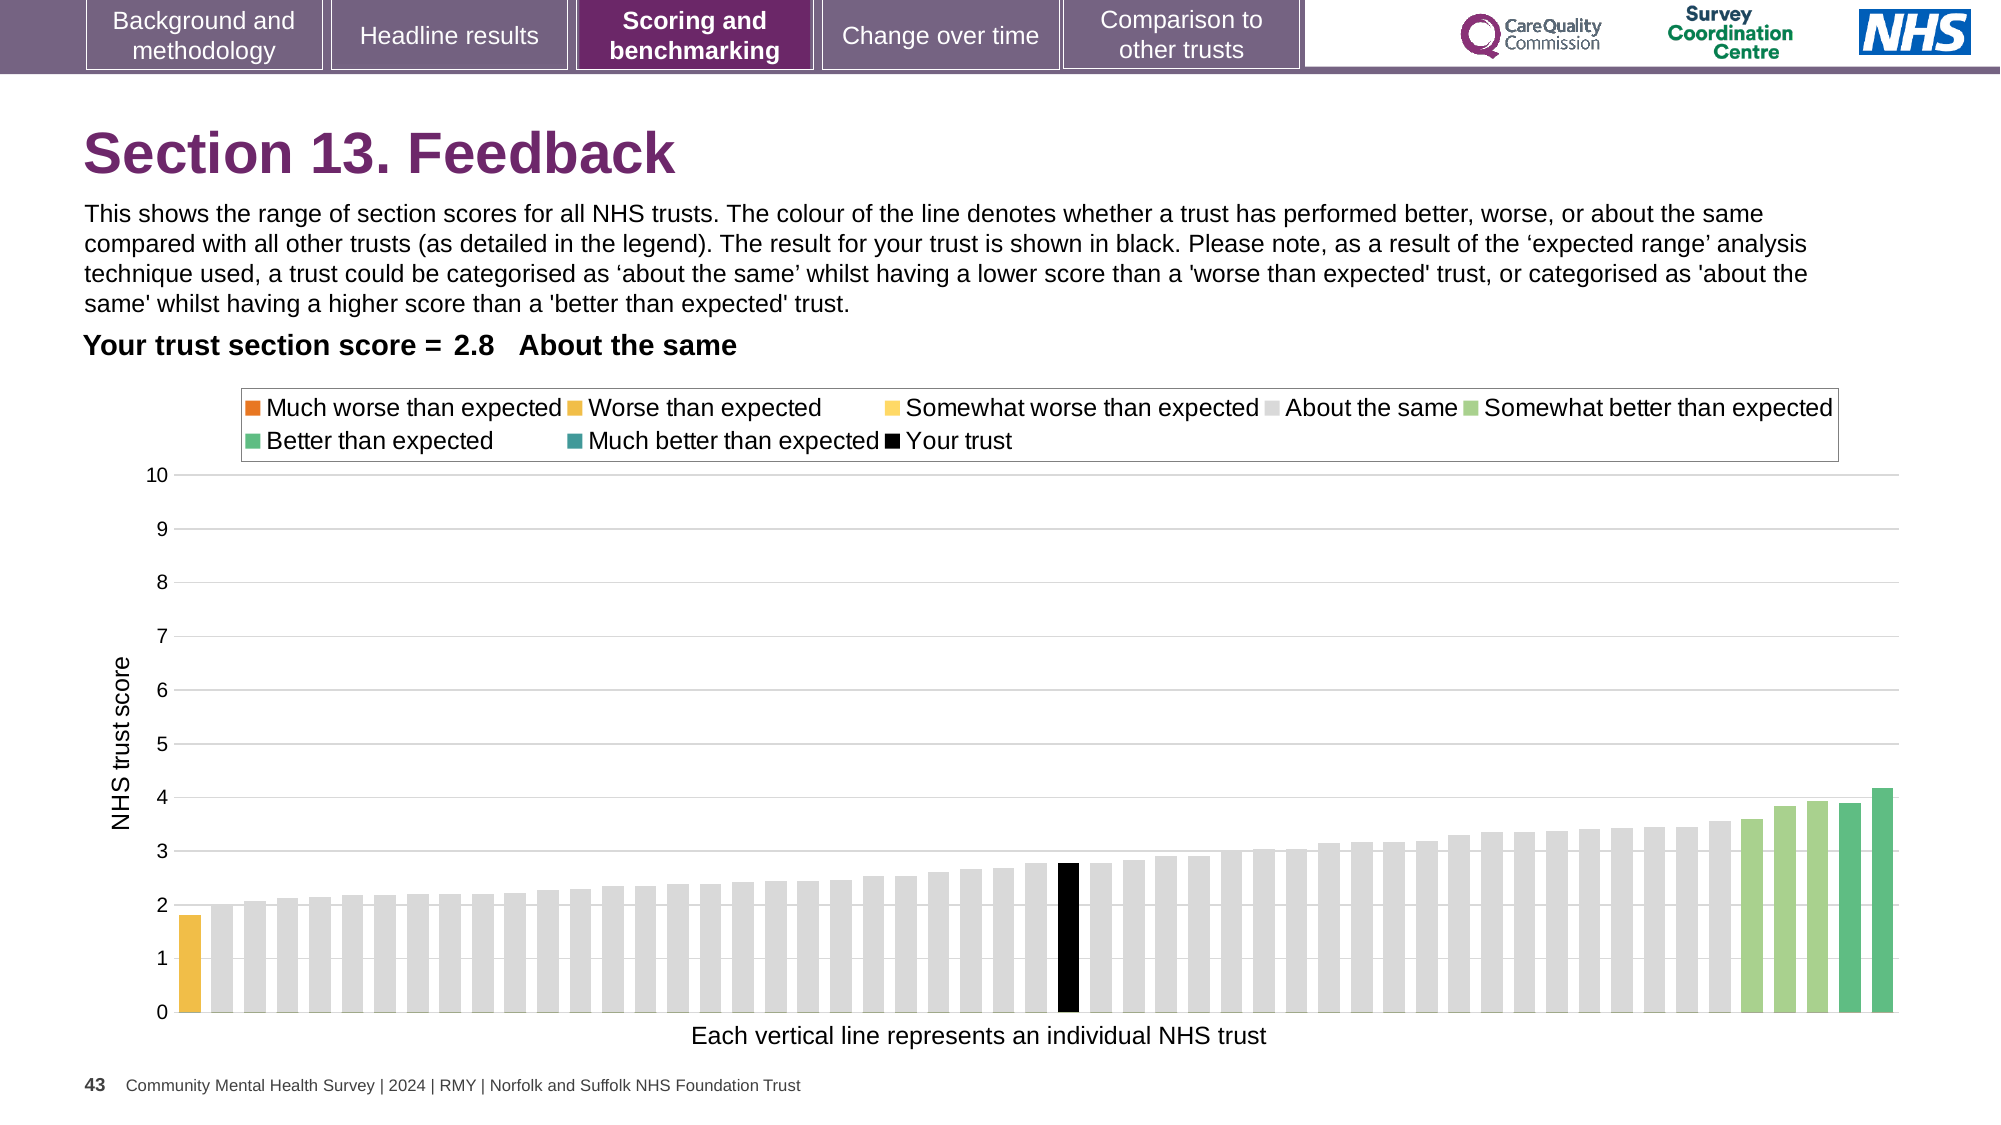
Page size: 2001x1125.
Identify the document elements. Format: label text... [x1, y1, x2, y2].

picture [1859, 9, 1971, 55]
picture [1666, 3, 1794, 61]
table_header About the same [518, 323, 1807, 369]
text_box Each vertical line represents an individual NHS trust [676, 1036, 1283, 1058]
chart [99, 369, 1923, 1036]
table_header Your trust section score = [53, 323, 448, 370]
text_box This shows the range of section scores for all NHS trusts. The colour of the line denotes whether a trust has performed better, worse, or about the same compared with all other trusts (as detailed in the legend). The result for your trust is shown in black. Please note, as a result of the ‘expected range’ analysis technique used, a trust could be categorised as ‘about the same’ whilst having a lower score than a 'worse than expected' trust, or categorised as 'about the same' whilst having a higher score than a 'better than expected' trust. [69, 190, 1890, 325]
picture [1460, 13, 1602, 59]
table_header 2.8 [448, 323, 518, 369]
title Section 13. Feedback [68, 100, 1942, 209]
text_box 43 [84, 1065, 122, 1125]
